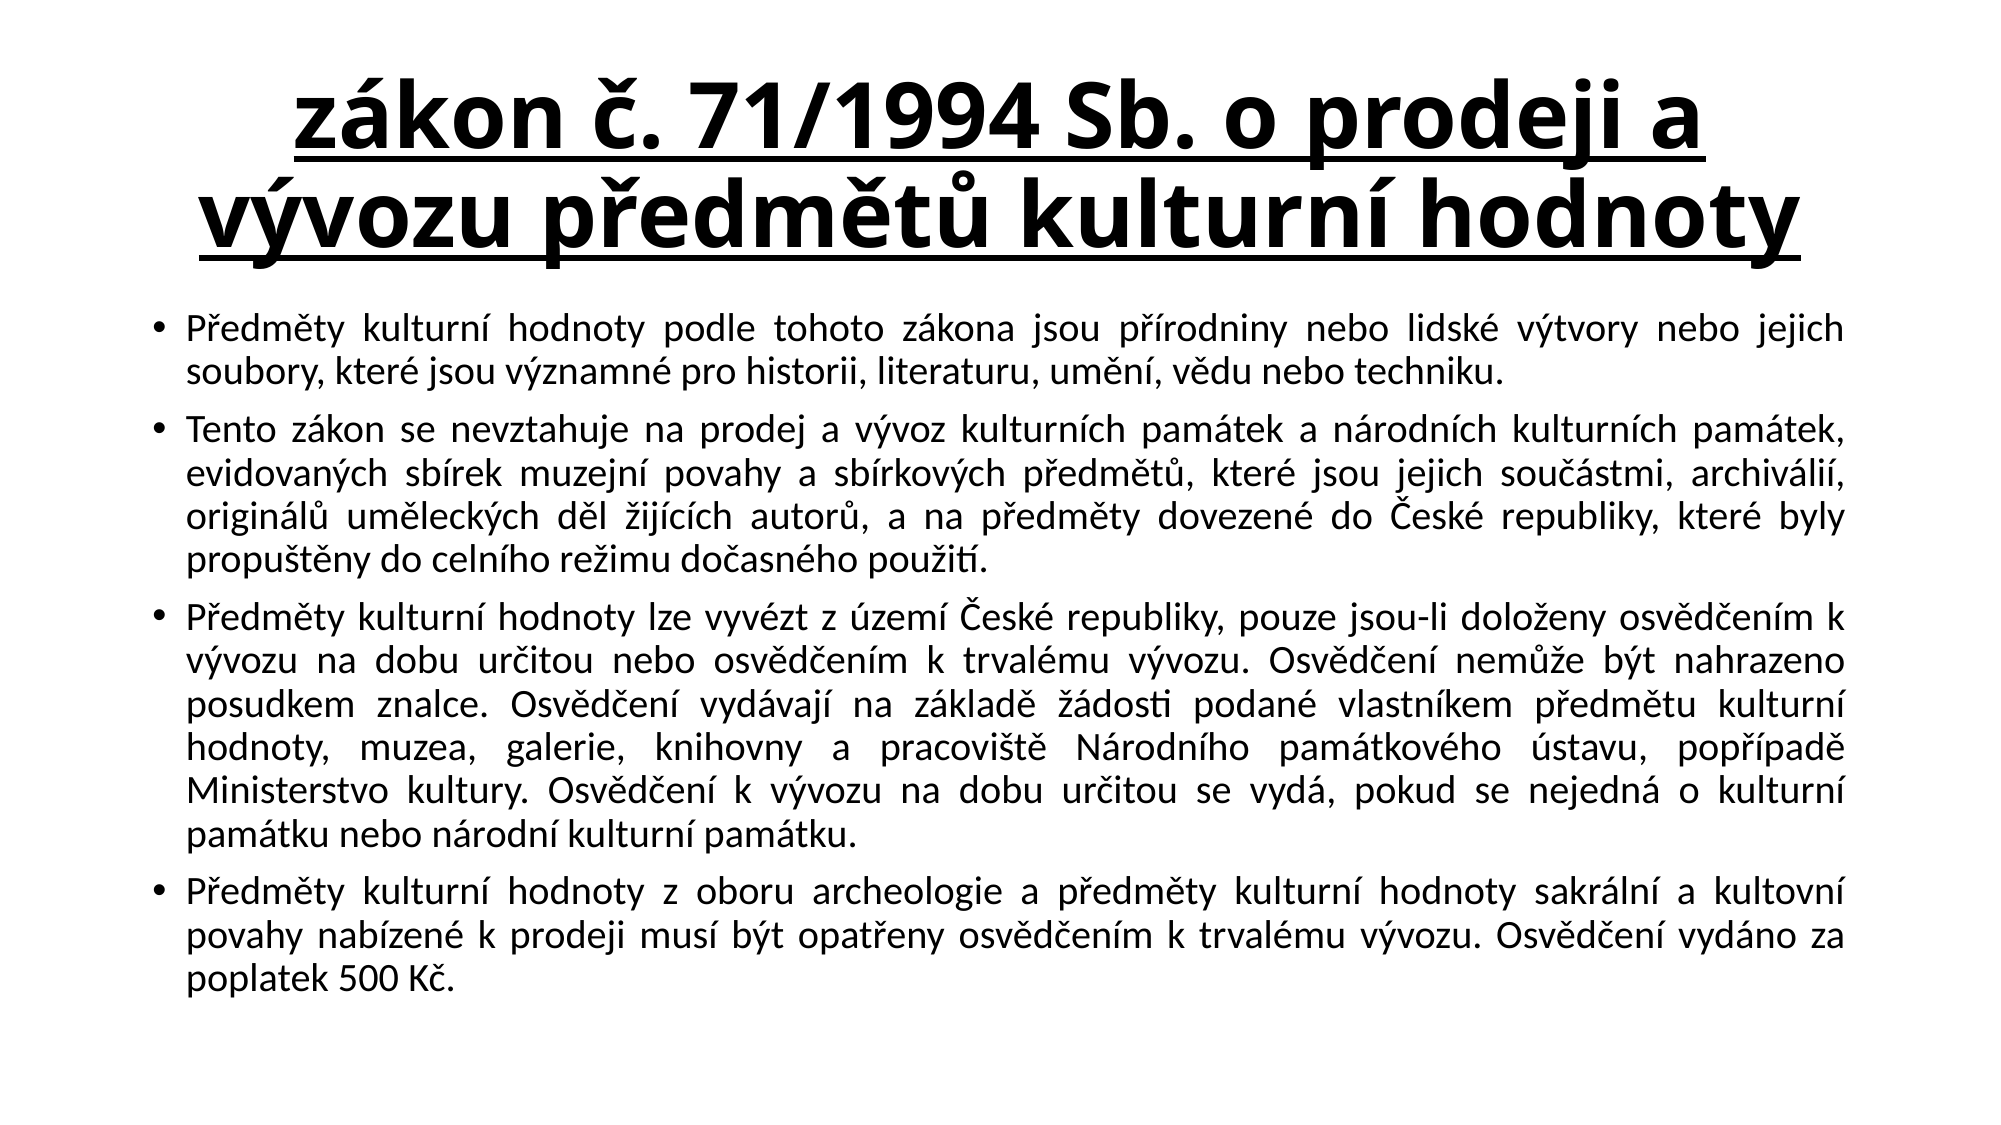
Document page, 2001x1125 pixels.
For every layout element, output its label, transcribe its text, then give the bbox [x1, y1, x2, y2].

list Předměty kulturní hodnoty podle tohoto zákona jsou přírodniny nebo lidské výtvory nebo jejich soubory, které jsou významné pro historii, literaturu, umění, vědu nebo techniku. Tento zákon se nevztahuje na prodej a vývoz kulturních památek a národních kulturních památek, evidovaných sbírek muzejní povahy a sbírkových předmětů, které jsou jejich součástmi, archiválií, originálů uměleckých děl žijících autorů, a na předměty dovezené do České republiky, které byly propuštěny do celního režimu dočasného použití. Předměty kulturní hodnoty lze vyvézt z území České republiky, pouze jsou-li doloženy osvědčením k vývozu na dobu určitou nebo osvědčením k trvalému vývozu. Osvědčení nemůže být nahrazeno posudkem znalce. Osvědčení vydávají na základě žádosti podané vlastníkem předmětu kulturní hodnoty, muzea, galerie, knihovny a pracoviště Národního památkového ústavu, popřípadě Ministerstvo kultury. Osvědčení k vývozu na dobu určitou se vydá, pokud se nejedná o kulturní památku nebo národní kulturní památku. Předměty kulturní hodnoty z oboru archeologie a předměty kulturní hodnoty sakrální a kultovní povahy nabízené k prodeji musí být opatřeny osvědčením k trvalému vývozu. Osvědčení vydáno za poplatek 500 Kč. [137, 299, 1863, 1014]
title zákon č. 71/1994 Sb. o prodeji a vývozu předmětů kulturní hodnoty [137, 59, 1863, 278]
